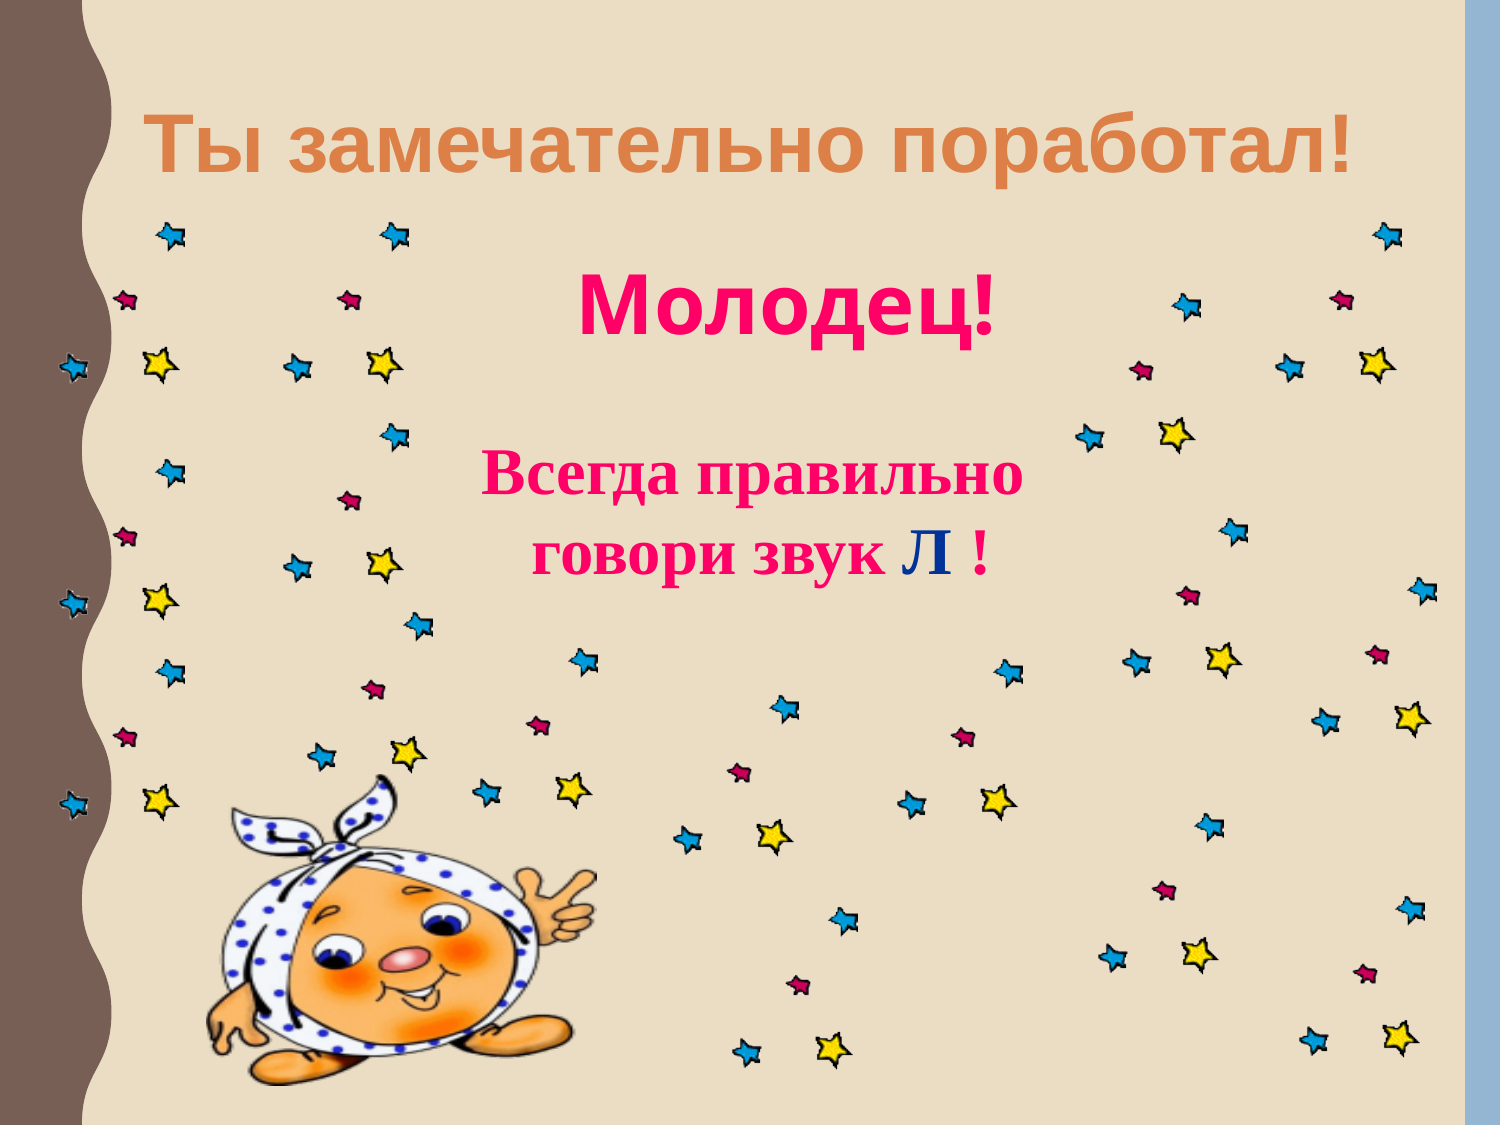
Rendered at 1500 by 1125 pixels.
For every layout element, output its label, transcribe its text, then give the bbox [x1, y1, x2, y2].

picture [1092, 810, 1224, 978]
picture [277, 420, 409, 588]
text_box Молодец! [560, 243, 1034, 359]
picture [277, 219, 409, 388]
picture [53, 656, 185, 825]
picture [1305, 574, 1437, 742]
picture [1116, 515, 1248, 683]
text_box Ты замечательно поработал! [74, 45, 1425, 233]
picture [667, 692, 799, 860]
picture [726, 904, 858, 1073]
picture [53, 219, 185, 388]
picture [206, 609, 598, 1086]
picture [1269, 219, 1402, 388]
picture [1068, 290, 1201, 459]
picture [53, 456, 185, 624]
picture [891, 656, 1023, 825]
text_box Всегда правильно говори звук Л ! [360, 420, 1164, 596]
picture [1293, 893, 1425, 1061]
